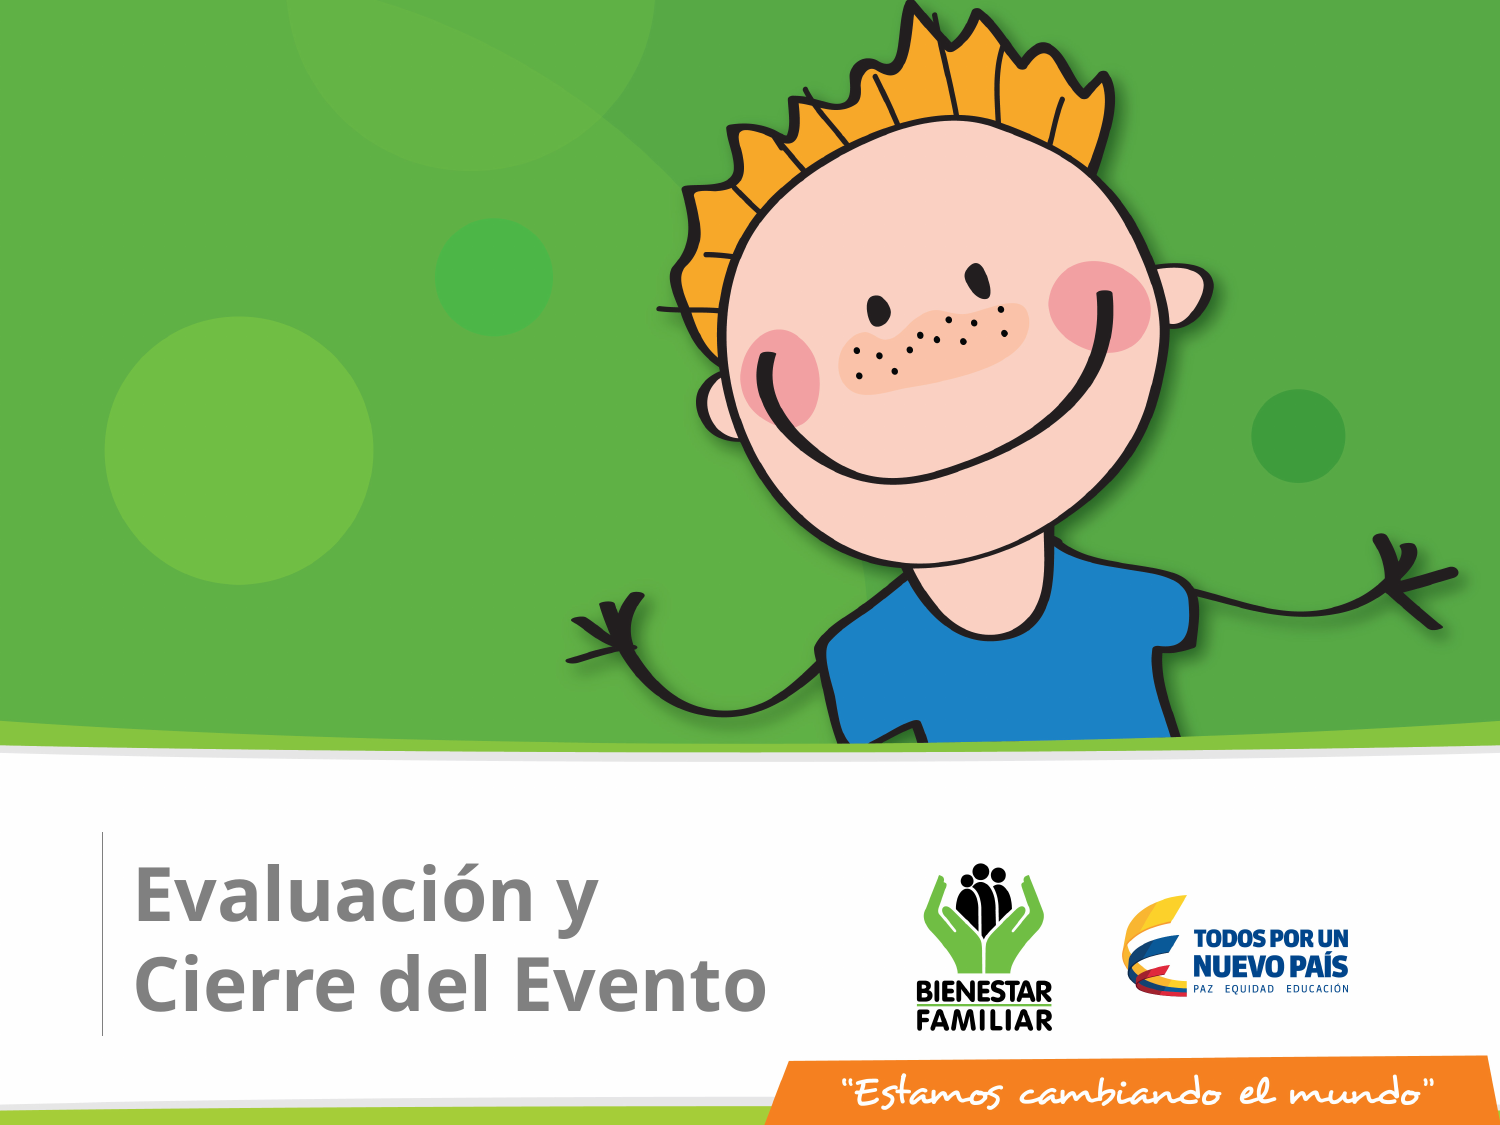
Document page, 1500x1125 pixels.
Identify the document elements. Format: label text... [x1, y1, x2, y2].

text_box Evaluación y Cierre del Evento [117, 839, 1047, 1034]
picture [0, 0, 1500, 1125]
